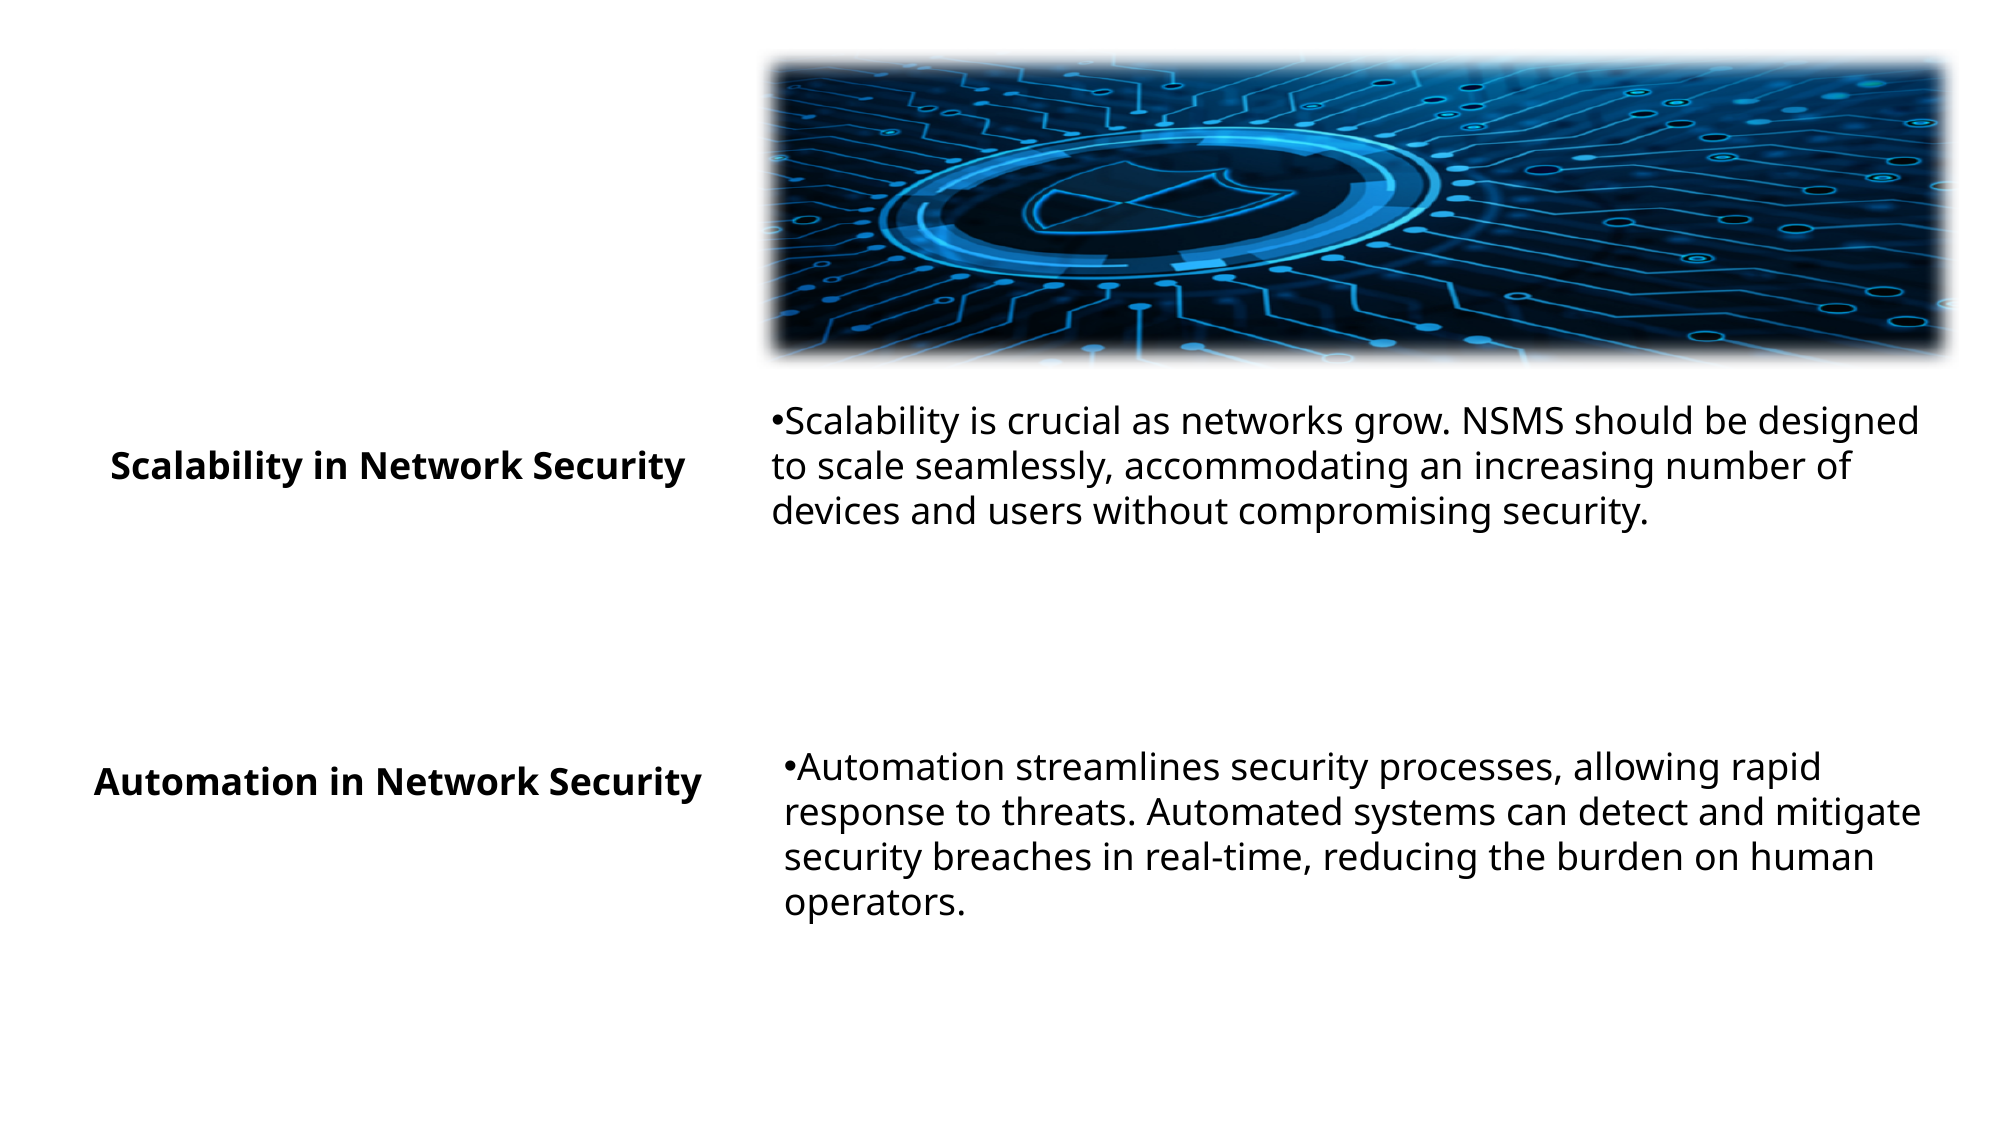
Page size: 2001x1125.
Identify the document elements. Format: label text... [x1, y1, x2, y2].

text_box Automation in Network Security [39, 750, 757, 811]
text_box Automation streamlines security processes, allowing rapid response to threats. Automated systems can detect and mitigate security breaches in real-time, reducing the burden on human operators. [769, 735, 2000, 930]
text_box Scalability is crucial as networks grow. NSMS should be designed to scale seamlessly, accommodating an increasing number of devices and users without compromising security. [756, 389, 1972, 540]
text_box Scalability in Network Security [67, 434, 730, 495]
picture [756, 47, 1960, 370]
